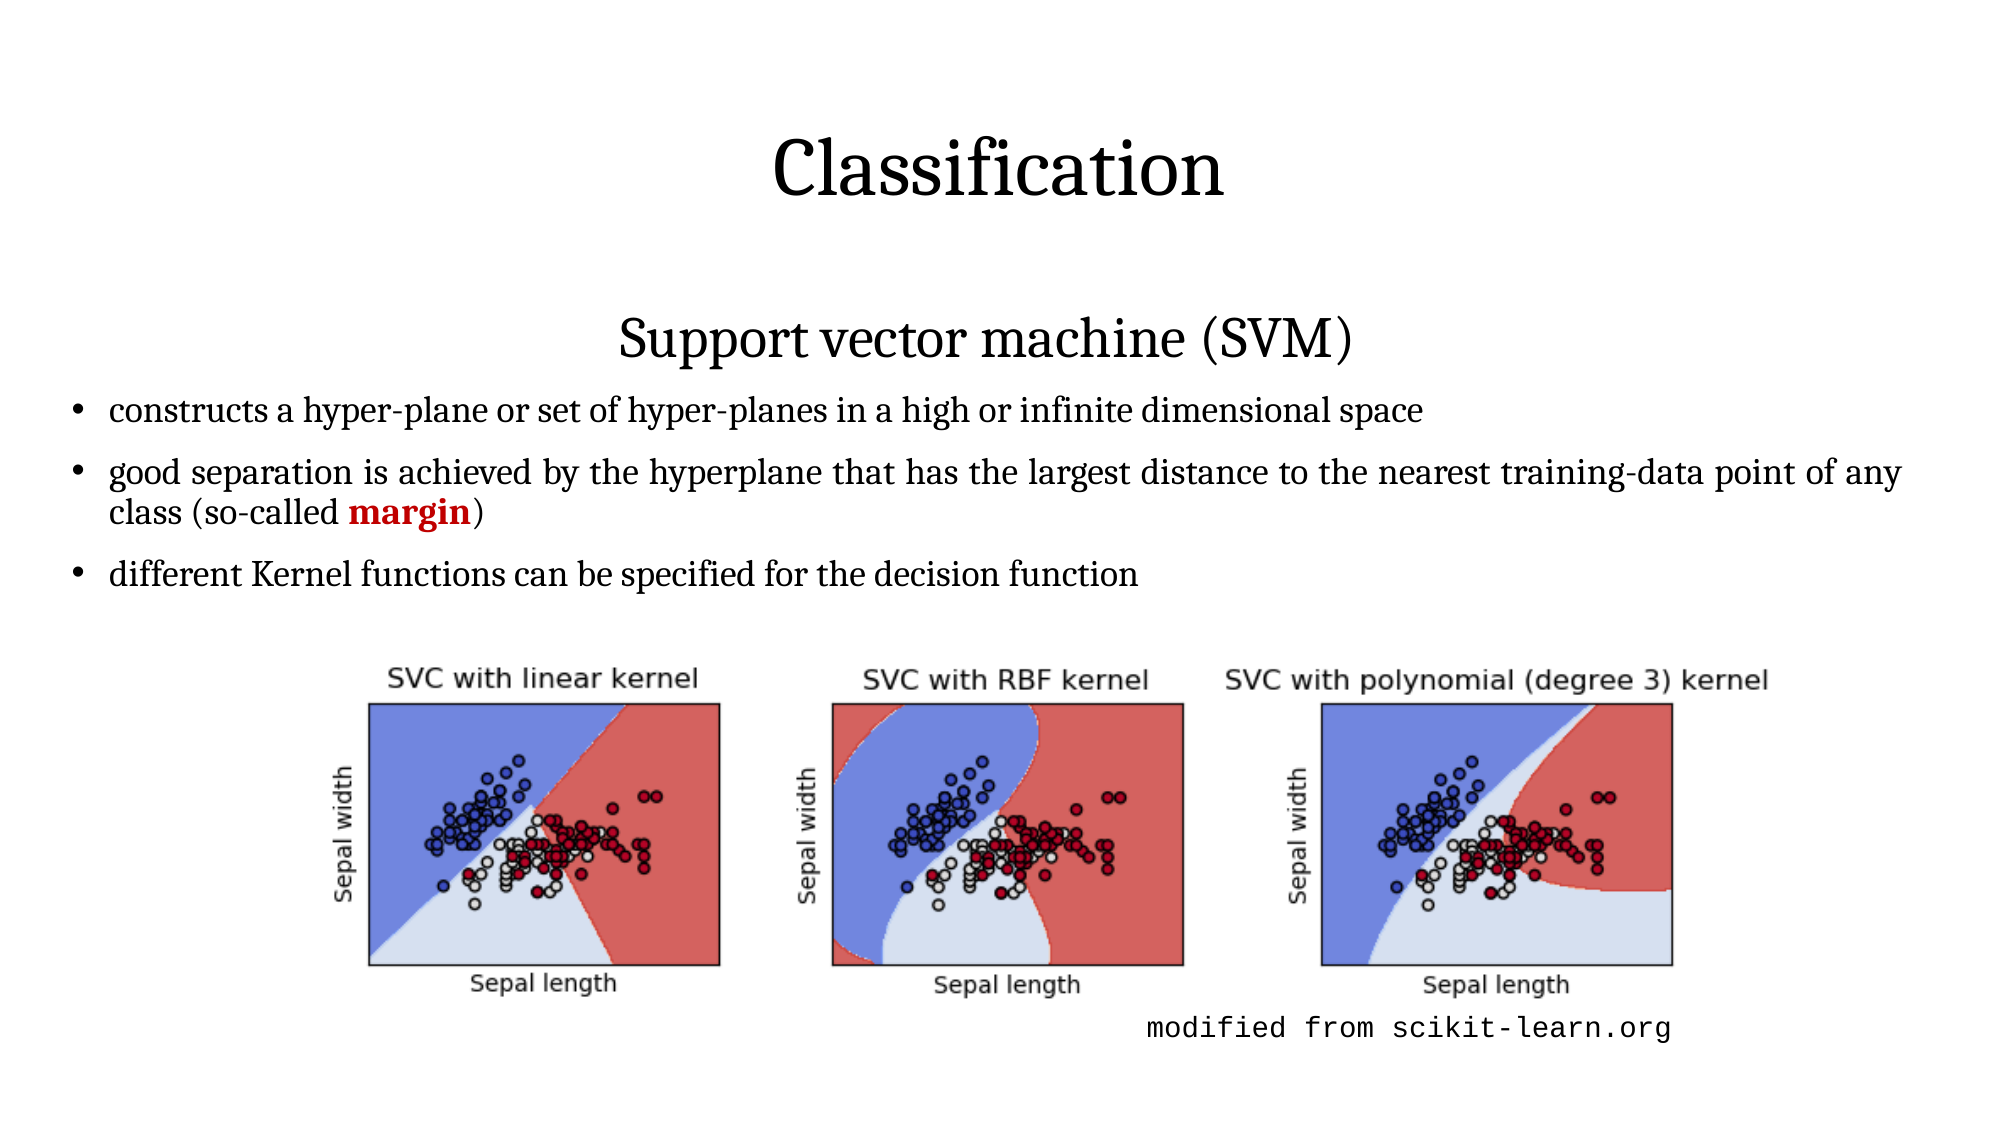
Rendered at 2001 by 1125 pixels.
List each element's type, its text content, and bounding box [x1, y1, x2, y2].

text_box Support vector machine (SVM) constructs a hyper-plane or set of hyper-planes in a high or infinite dimensional space good separation is achieved by the hyperplane that has the largest distance to the nearest training-data point of any class (so-called margin) different Kernel functions can be specified for the decision function [56, 299, 1920, 1014]
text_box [284, 656, 1780, 1052]
title Classification [137, 59, 1863, 278]
